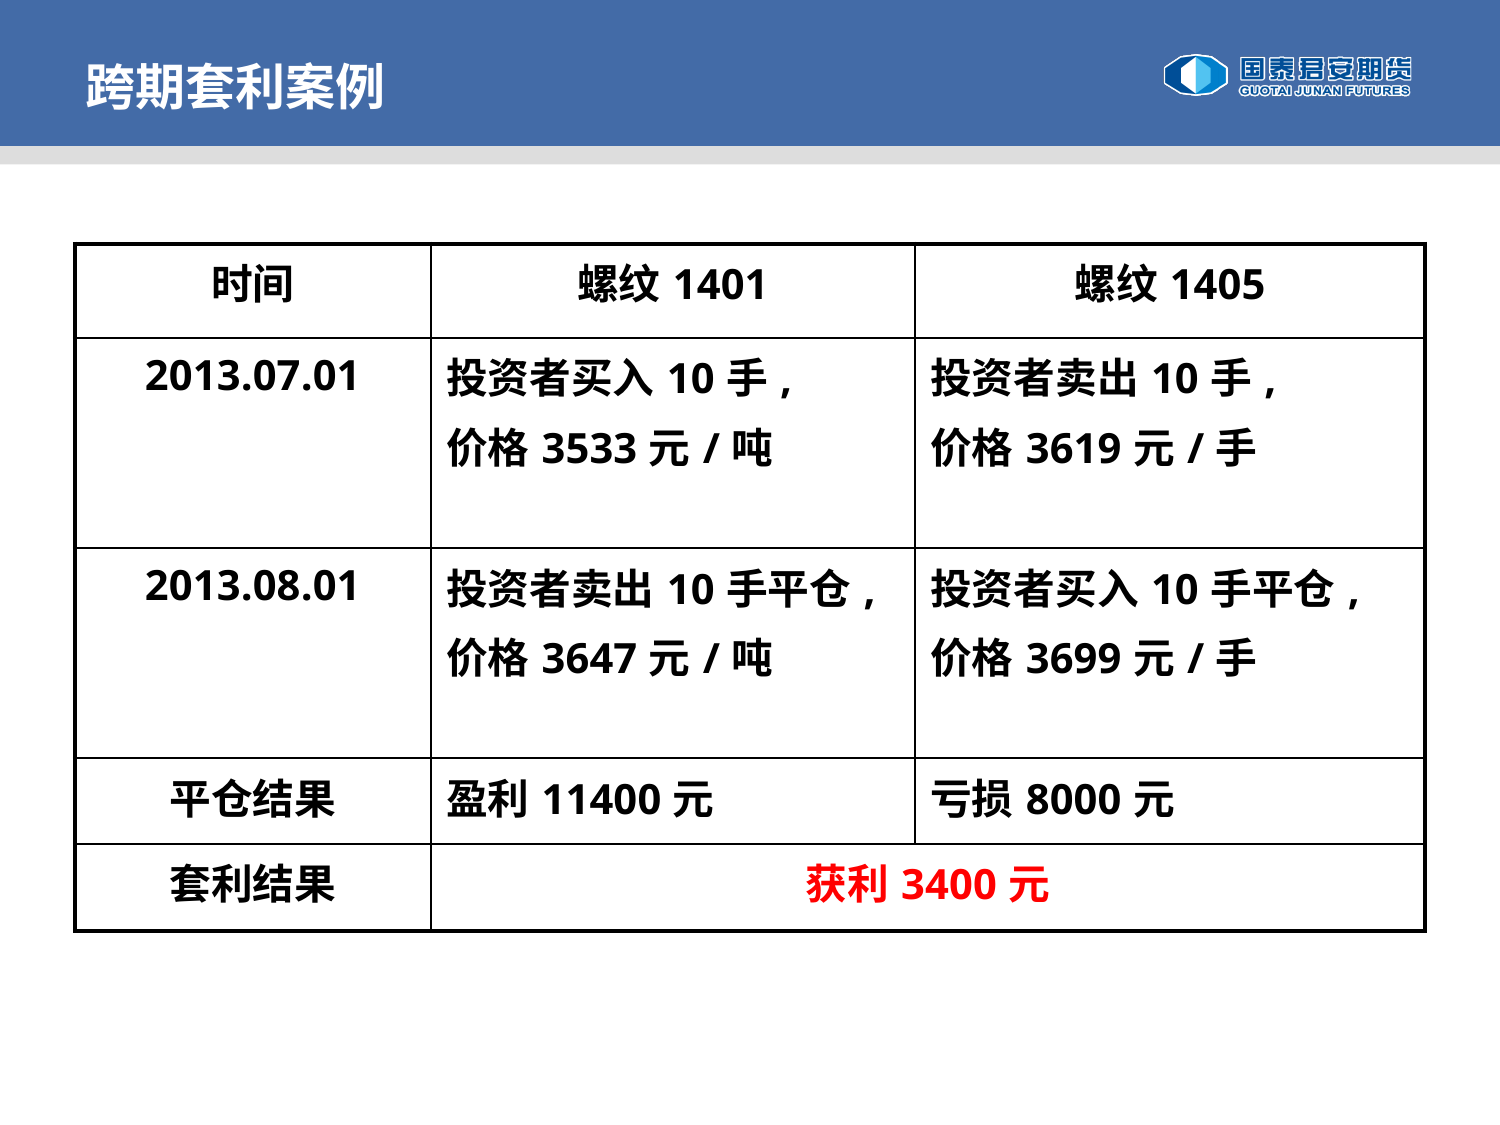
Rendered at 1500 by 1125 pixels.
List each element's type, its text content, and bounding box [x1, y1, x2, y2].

table_cell 2013.08.01 [77, 549, 430, 757]
table_cell 投资者买入10手平仓, 价格3699元/手 [916, 549, 1423, 757]
table_cell 投资者卖出10手, 价格3619元/手 [916, 339, 1423, 547]
table_cell 获利3400元 [432, 845, 1423, 929]
table_cell 投资者买入10手, 价格3533元/吨 [432, 339, 914, 547]
table_cell 平仓结果 [77, 759, 430, 843]
picture [1158, 45, 1412, 103]
table_header 螺纹1405 [916, 246, 1423, 337]
table_cell 盈利11400元 [432, 759, 914, 843]
table_cell 套利结果 [77, 845, 430, 929]
text_box 跨期套利案例 [71, 47, 973, 123]
table_cell 2013.07.01 [77, 339, 430, 547]
table_header 时间 [77, 246, 430, 337]
table_cell 亏损8000元 [916, 759, 1423, 843]
table_cell 投资者卖出10手平仓, 价格3647元/吨 [432, 549, 914, 757]
table_header 螺纹1401 [432, 246, 914, 337]
